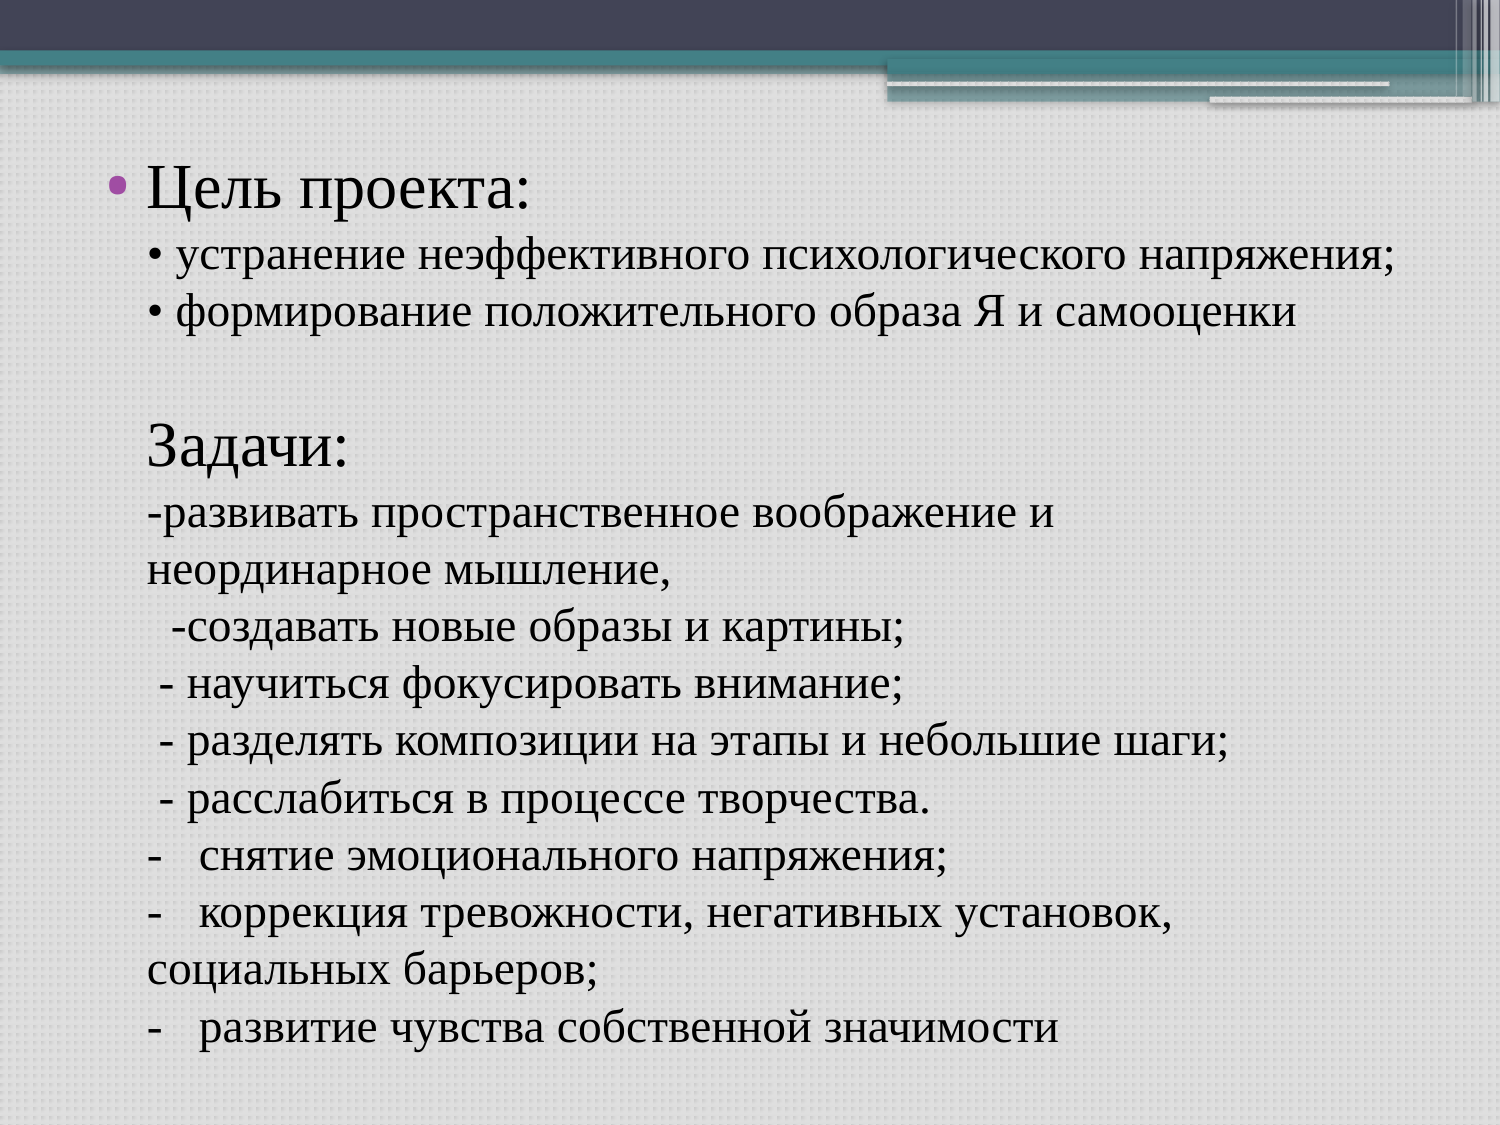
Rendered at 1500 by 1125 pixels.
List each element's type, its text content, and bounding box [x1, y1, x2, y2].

list Цель проекта: • устранение неэффективного психологического напряжения; • формирование положительного образа Я и самооценки Задачи: -развивать пространственное воображение и неординарное мышление, -создавать новые образы и картины; - научиться фокусировать внимание; - разделять композиции на этапы и небольшие шаги; - расслабиться в процессе творчества. - снятие эмоционального напряжения; - коррекция тревожности, негативных установок, социальных барьеров; - развитие чувства собственной значимости [75, 137, 1425, 1079]
